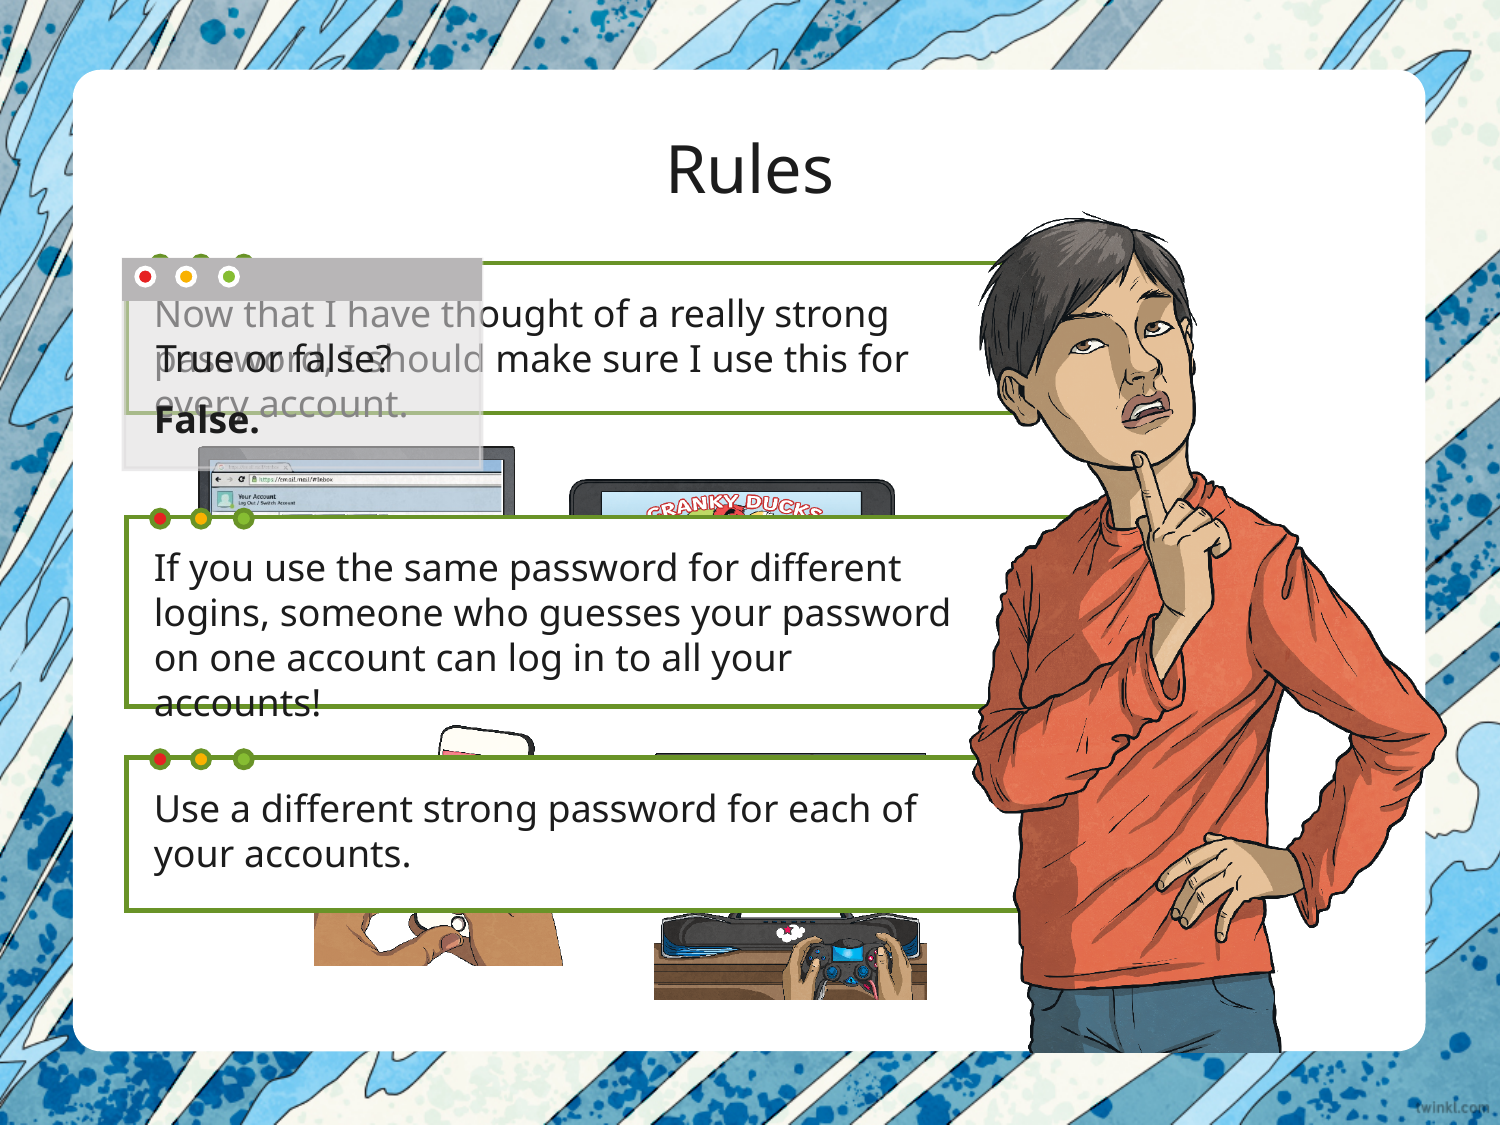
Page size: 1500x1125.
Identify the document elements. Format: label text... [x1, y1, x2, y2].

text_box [123, 259, 969, 469]
text_box Rules [123, 119, 1376, 215]
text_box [126, 255, 969, 259]
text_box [198, 469, 515, 509]
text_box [126, 750, 969, 911]
picture [0, 0, 1500, 1125]
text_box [126, 509, 969, 707]
